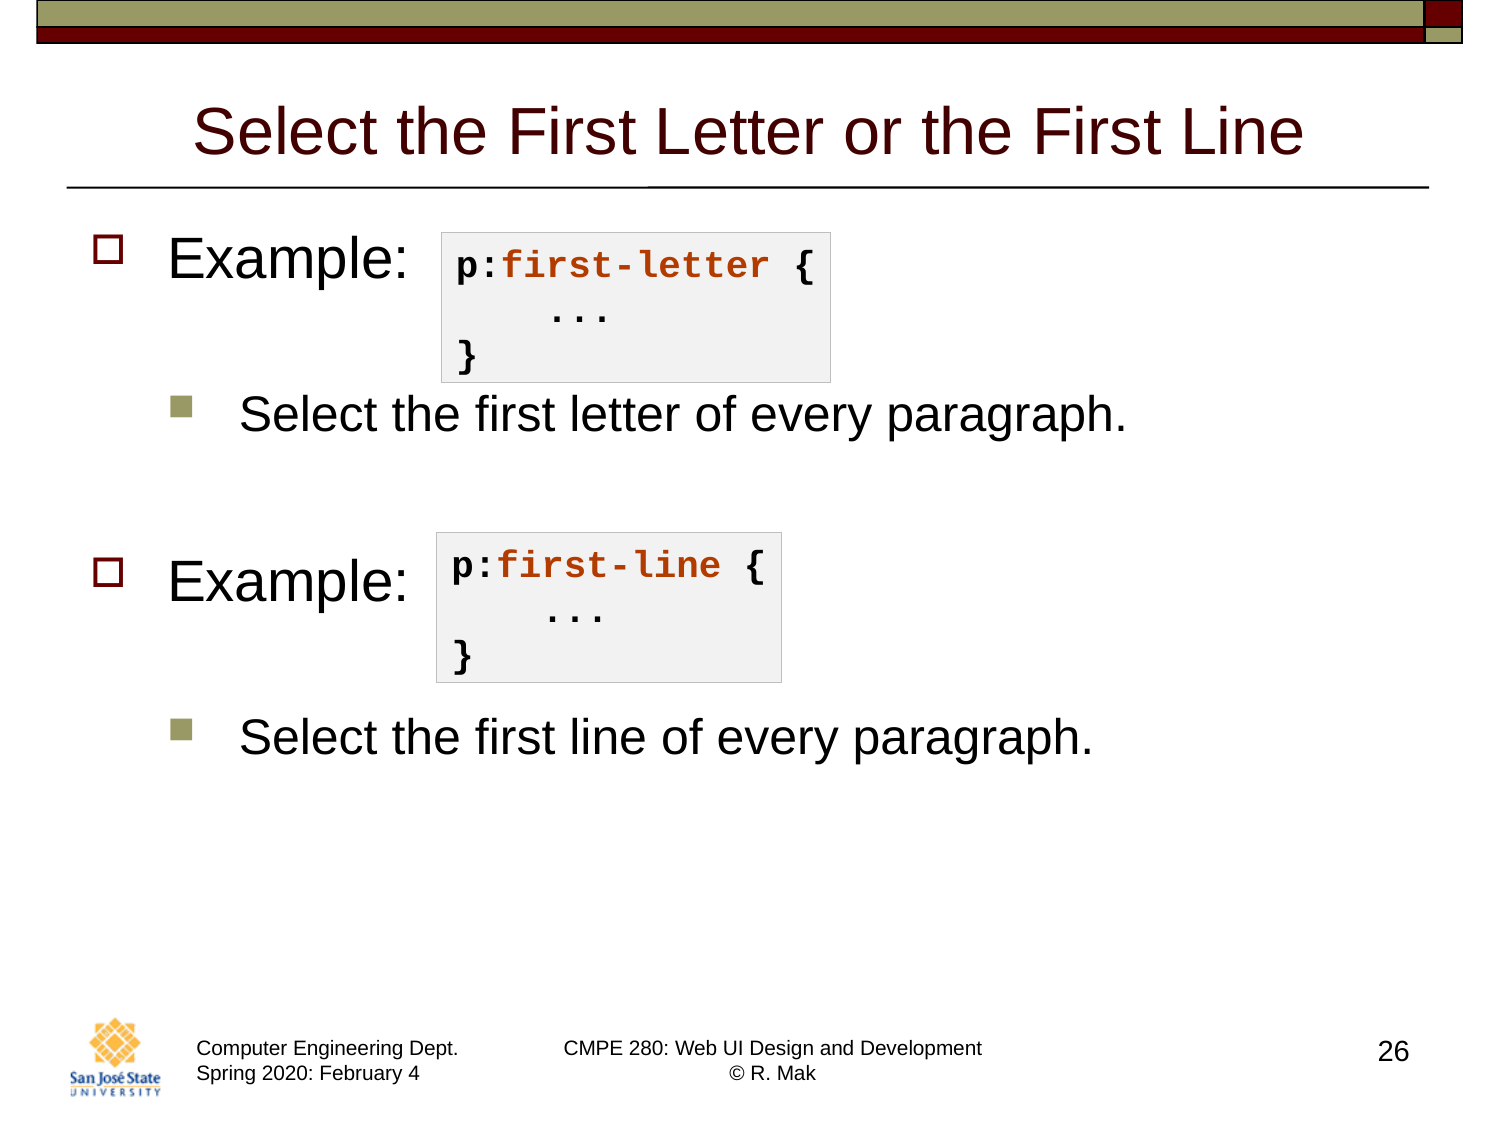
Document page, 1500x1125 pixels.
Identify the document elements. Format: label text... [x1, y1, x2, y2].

title Select the First Letter or the First Line [75, 67, 1425, 175]
slide_number 26 [1335, 1025, 1425, 1100]
text_box p:first-line { ... } [436, 532, 782, 683]
list Example: Select the first letter of every paragraph. Example: Select the first line of every paragraph. [75, 212, 1425, 1006]
text_box p:first-letter { ... } [441, 232, 831, 383]
picture [60, 1012, 166, 1112]
